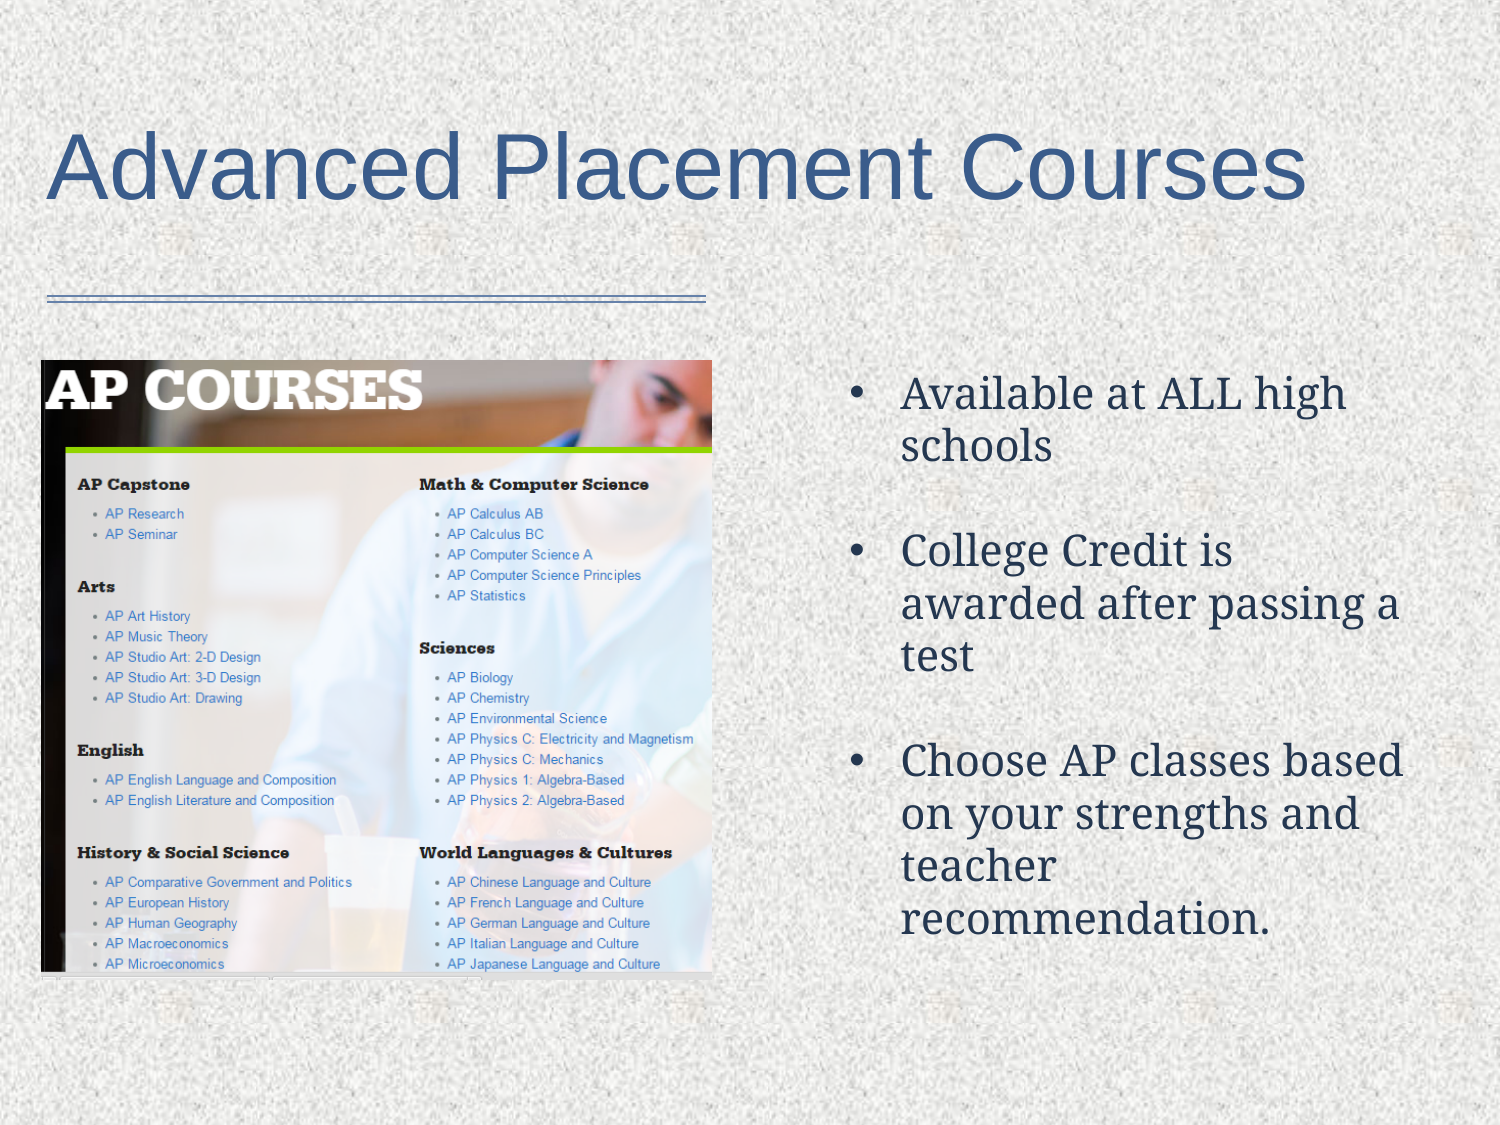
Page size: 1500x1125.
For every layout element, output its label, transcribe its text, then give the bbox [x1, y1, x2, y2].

picture [0, 0, 1500, 1125]
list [40, 360, 713, 980]
text_box Available at ALL high schools College Credit is awarded after passing a test Choose AP classes based on your strengths and teacher recommendation. [837, 360, 1427, 851]
title Advanced Placement Courses [41, 51, 1462, 288]
